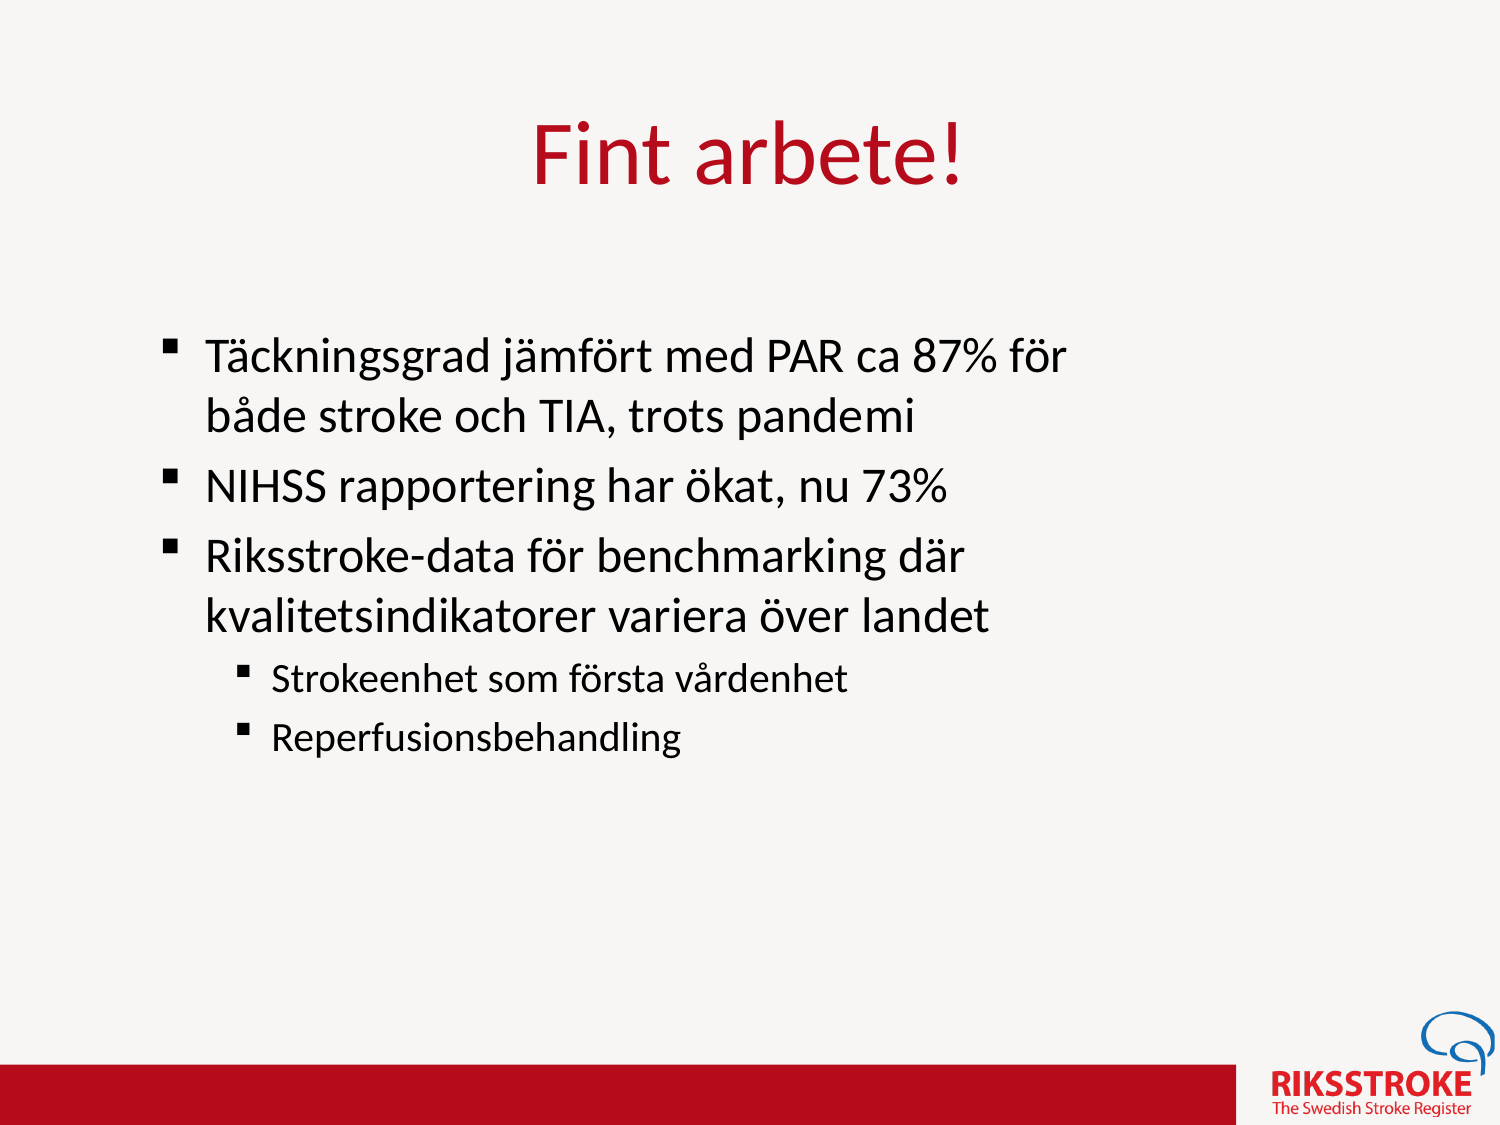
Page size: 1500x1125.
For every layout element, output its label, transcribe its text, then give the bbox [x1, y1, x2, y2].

title Fint arbete! [112, 27, 1388, 269]
list Täckningsgrad jämfört med PAR ca 87% för både stroke och TIA, trots pandemi NIHSS rapportering har ökat, nu 73% Riksstroke-data för benchmarking där kvalitetsindikatorer variera över landet Strokeenhet som första vårdenhet Reperfusionsbehandling [69, 315, 1173, 920]
